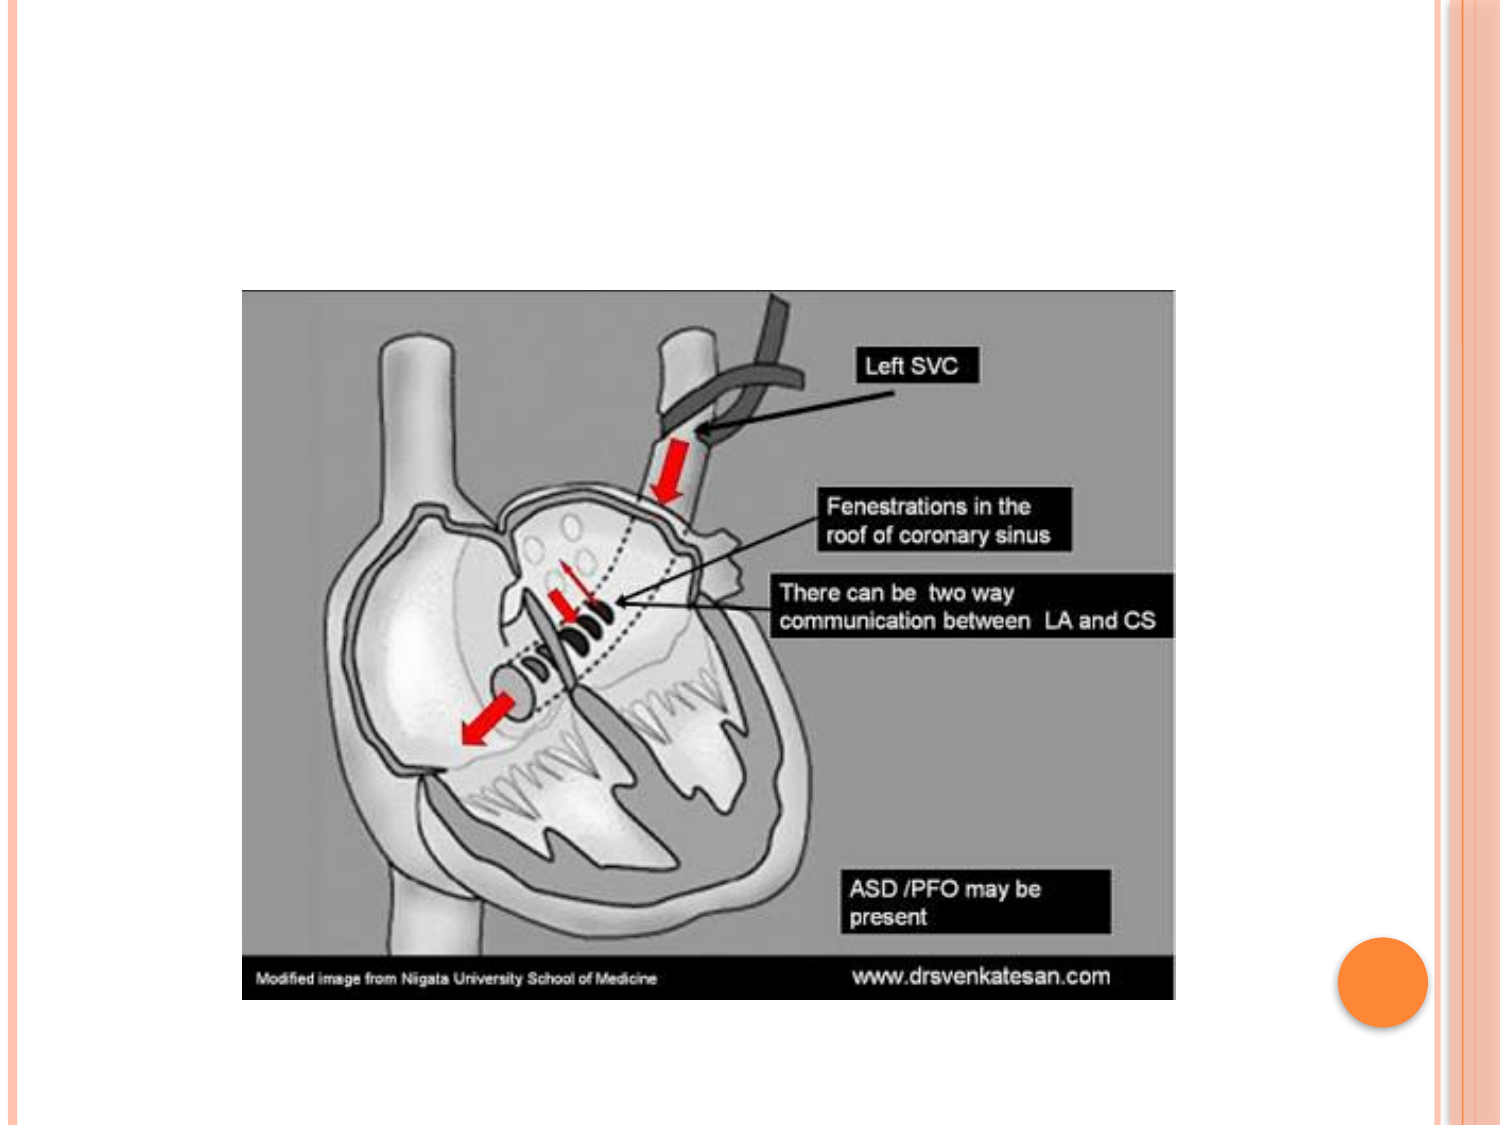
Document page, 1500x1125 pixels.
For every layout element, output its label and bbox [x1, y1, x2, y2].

list [241, 290, 1176, 1000]
